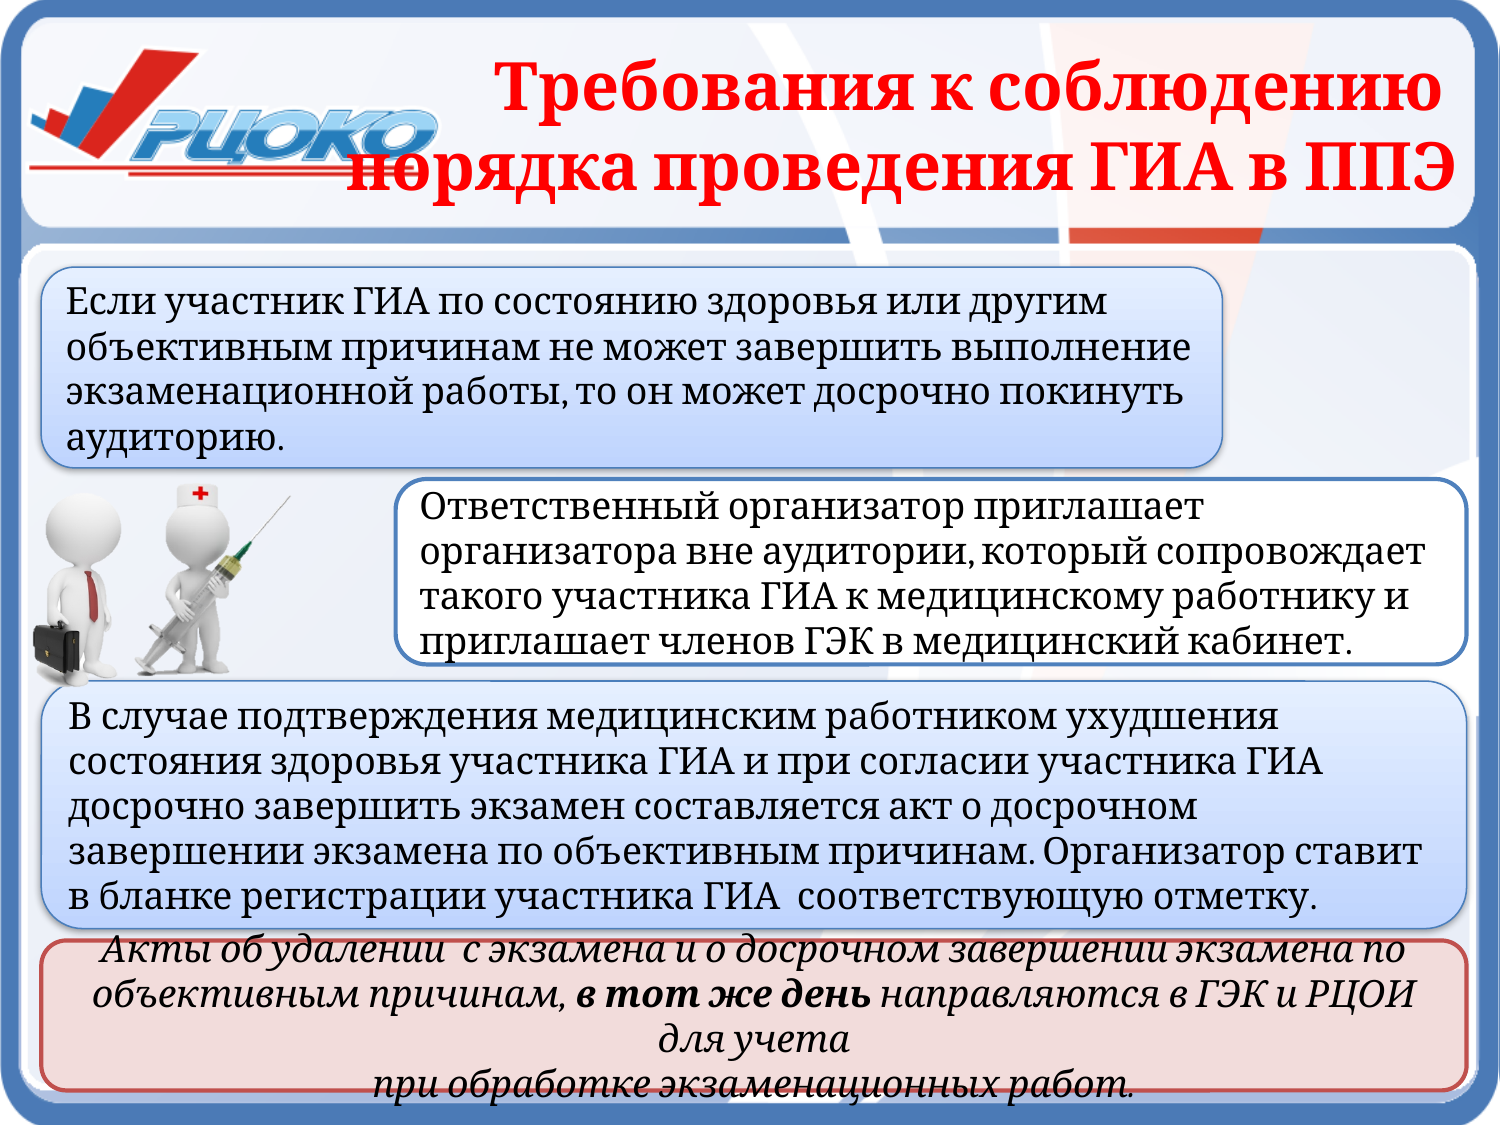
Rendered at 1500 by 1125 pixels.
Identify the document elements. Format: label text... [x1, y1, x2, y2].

text_box Требования к соблюдению порядка проведения ГИА в ППЭ [171, 29, 1474, 218]
text_box В случае подтверждения медицинским работником ухудшения состояния здоровья участника ГИА и при согласии участника ГИА досрочно завершить экзамен составляется акт о досрочном завершении экзамена по объективным причинам. Организатор ставит в бланке регистрации участника ГИА соответствующую отметку. [40, 680, 1468, 930]
text_box Акты об удалении с экзамена и о досрочном завершении экзамена по объективным причинам, в тот же день направляются в ГЭК и РЦОИ для учета при обработке экзаменационных работ. [39, 938, 1469, 1093]
picture [0, 0, 1500, 1125]
text_box Ответственный организатор приглашает организатора вне аудитории, который сопровождает такого участника ГИА к медицинскому работнику и приглашает членов ГЭК в медицинский кабинет. [393, 476, 1469, 667]
text_box Если участник ГИА по состоянию здоровья или другим объективным причинам не может завершить выполнение экзаменационной работы, то он может досрочно покинуть аудиторию. [40, 266, 1224, 469]
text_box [0, 478, 293, 702]
